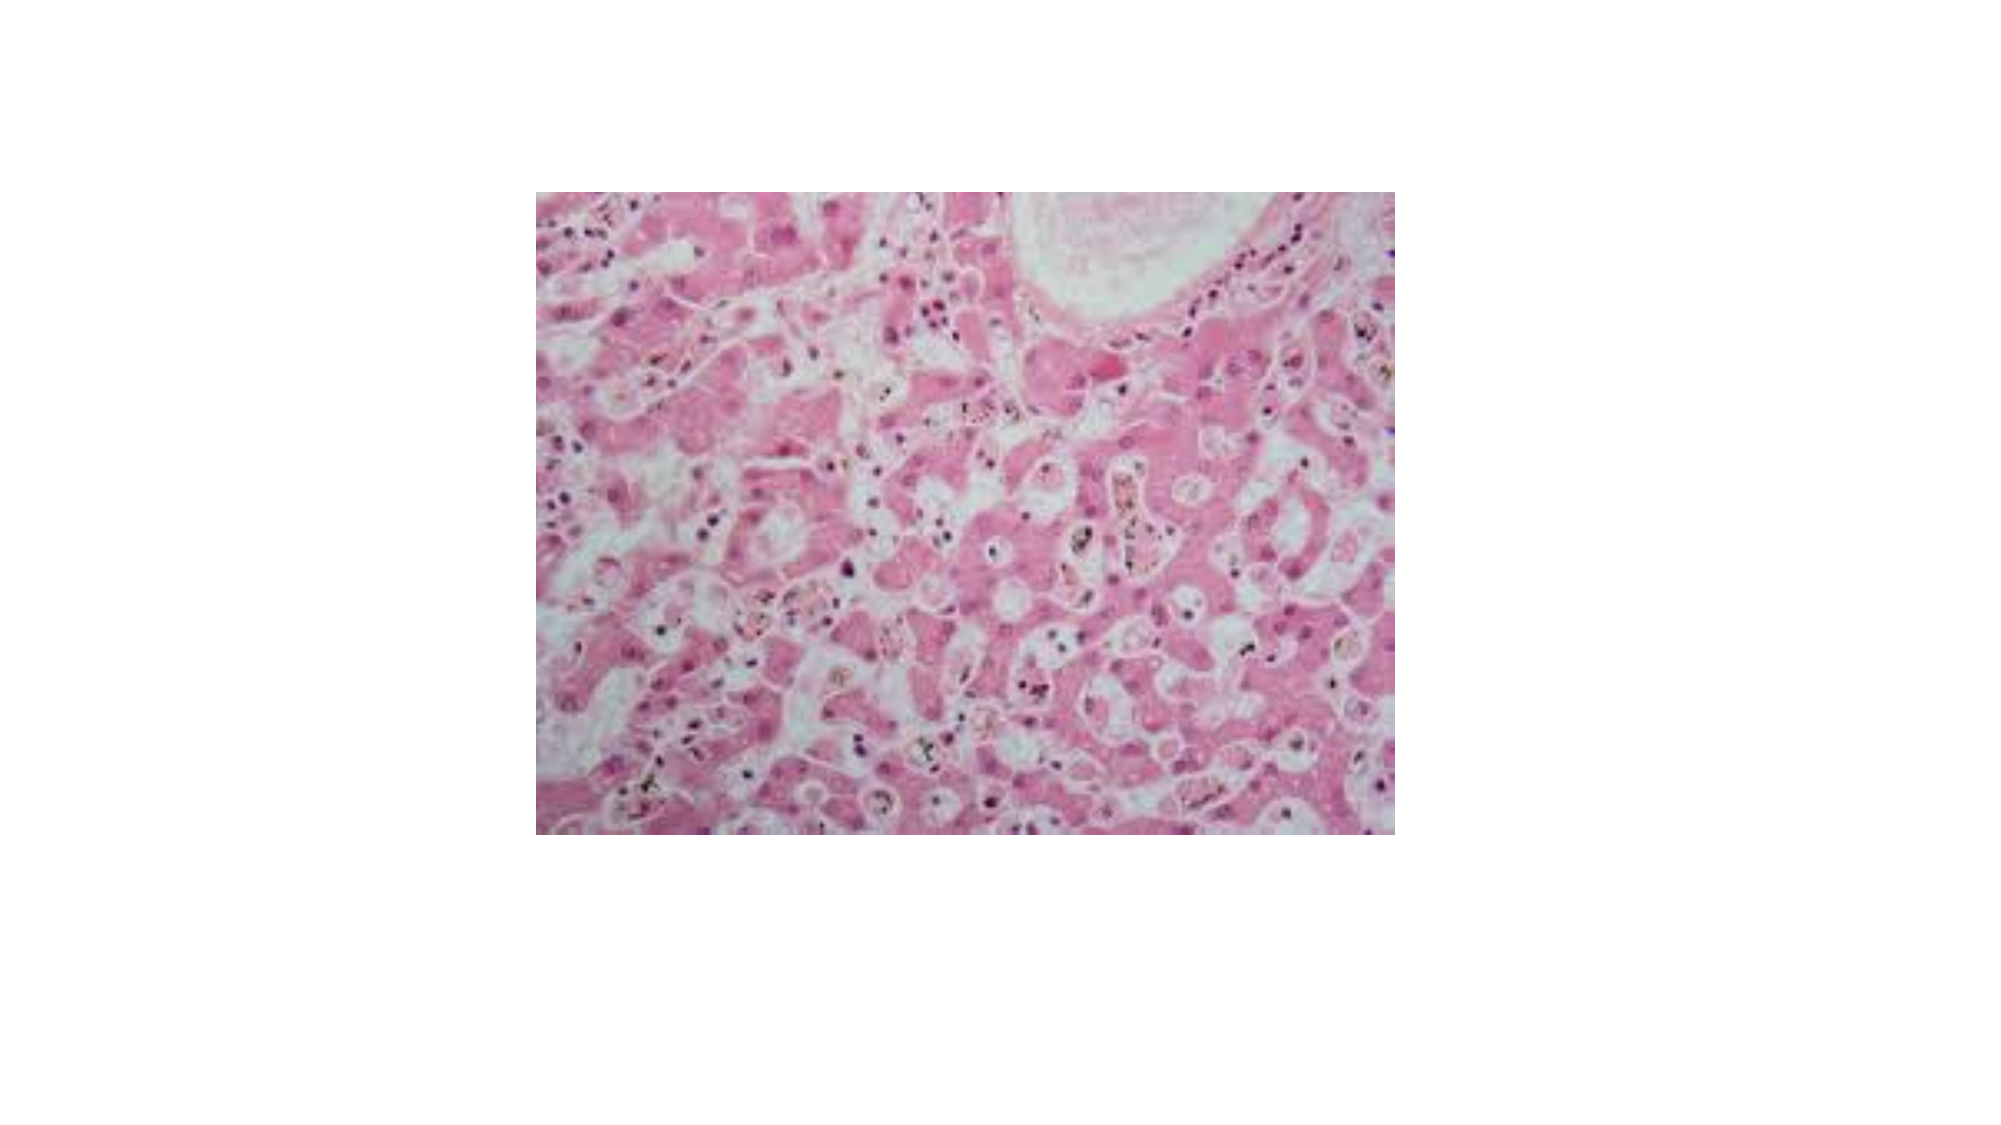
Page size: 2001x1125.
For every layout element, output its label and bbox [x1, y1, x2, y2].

picture [536, 192, 1395, 835]
